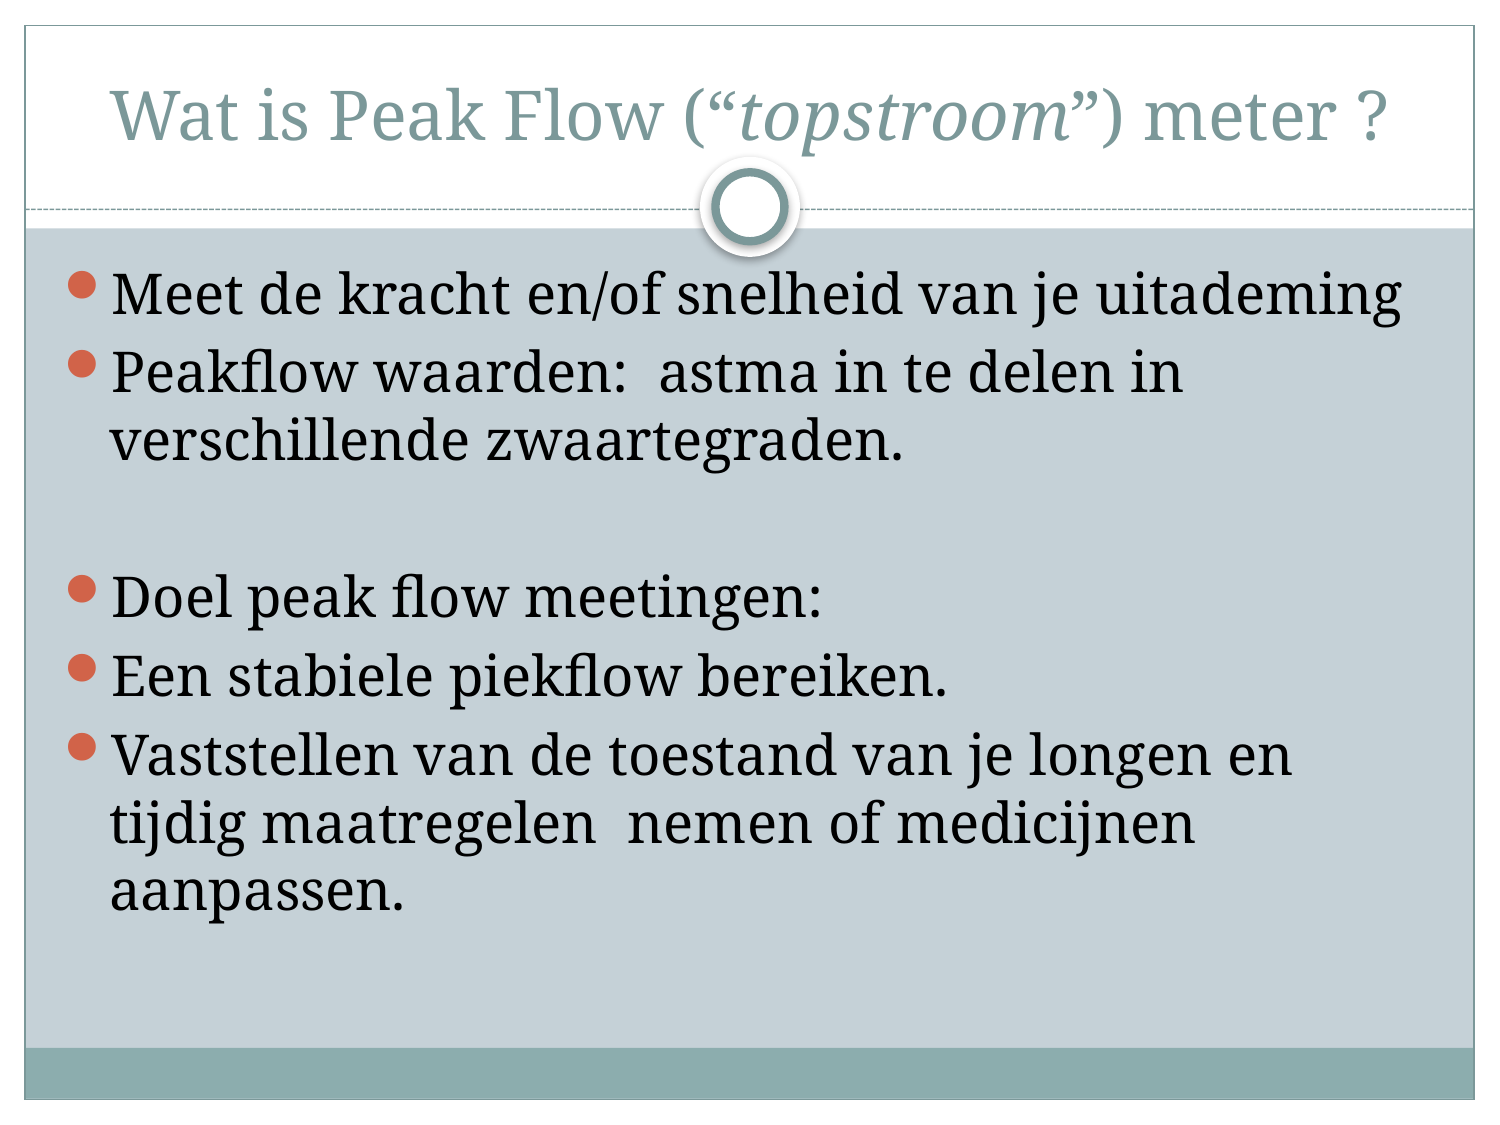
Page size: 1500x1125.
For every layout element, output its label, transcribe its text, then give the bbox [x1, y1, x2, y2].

list Meet de kracht en/of snelheid van je uitademing Peakflow waarden: astma in te delen in verschillende zwaartegraden. Doel peak flow meetingen: Een stabiele piekflow bereiken. Vaststellen van de toestand van je longen en tijdig maatregelen nemen of medicijnen aanpassen. [49, 250, 1445, 1001]
title Wat is Peak Flow (“topstroom”) meter ? [49, 37, 1450, 162]
